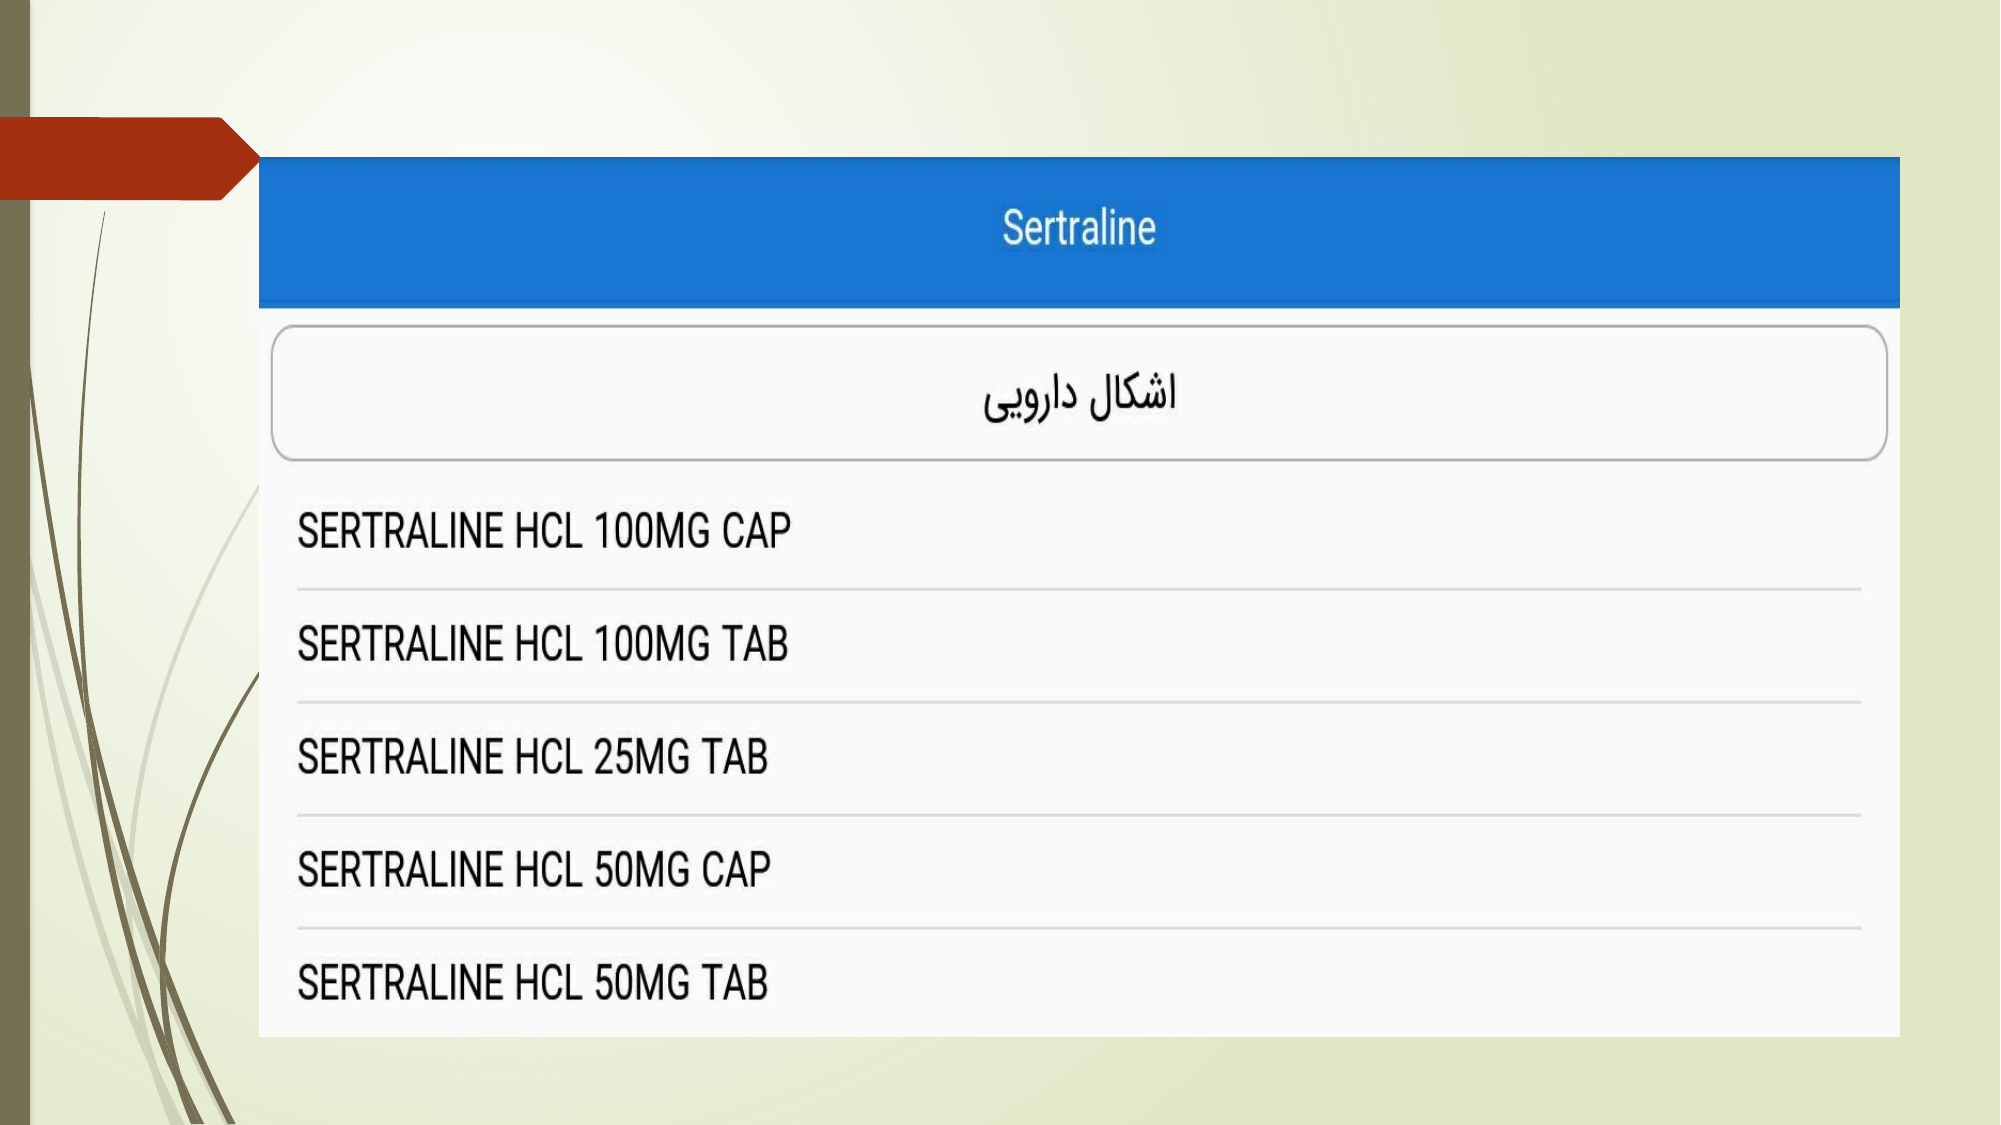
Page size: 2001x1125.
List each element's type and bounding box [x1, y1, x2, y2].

picture [259, 156, 1900, 1037]
